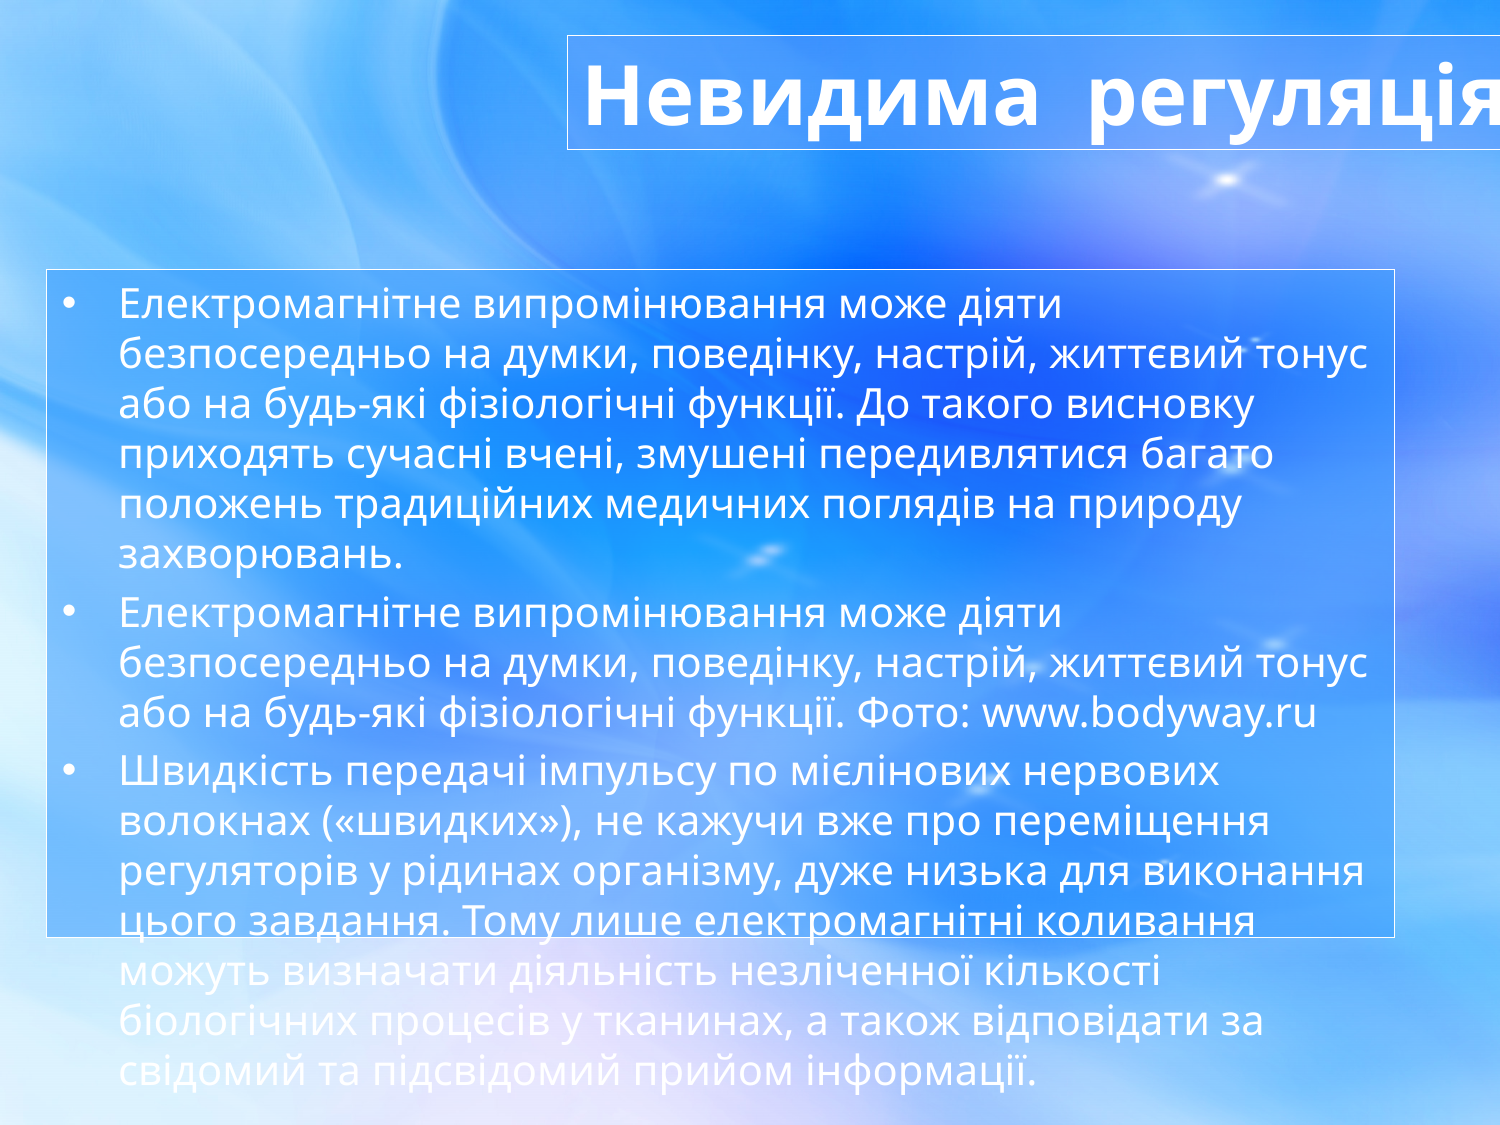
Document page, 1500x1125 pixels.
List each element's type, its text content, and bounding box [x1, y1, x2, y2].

text_box Невидима регуляція [567, 35, 1500, 150]
picture [0, 0, 1500, 1125]
list Електромагнітне випромінювання може діяти безпосередньо на думки, поведінку, настрій, життєвий тонус або на будь-які фізіологічні функції. До такого висновку приходять сучасні вчені, змушені передивлятися багато положень традиційних медичних поглядів на природу захворювань. Електромагнітне випромінювання може діяти безпосередньо на думки, поведінку, настрій, життєвий тонус або на будь-які фізіологічні функції. Фото: www.bodyway.ru Швидкість передачі імпульсу по мієлінових нервових волокнах («швидких»), не кажучи вже про переміщення регуляторів у рідинах організму, дуже низька для виконання цього завдання. Тому лише електромагнітні коливання можуть визначати діяльність незліченної кількості біологічних процесів у тканинах, а також відповідати за свідомий та підсвідомий прийом інформації. [46, 269, 1395, 938]
